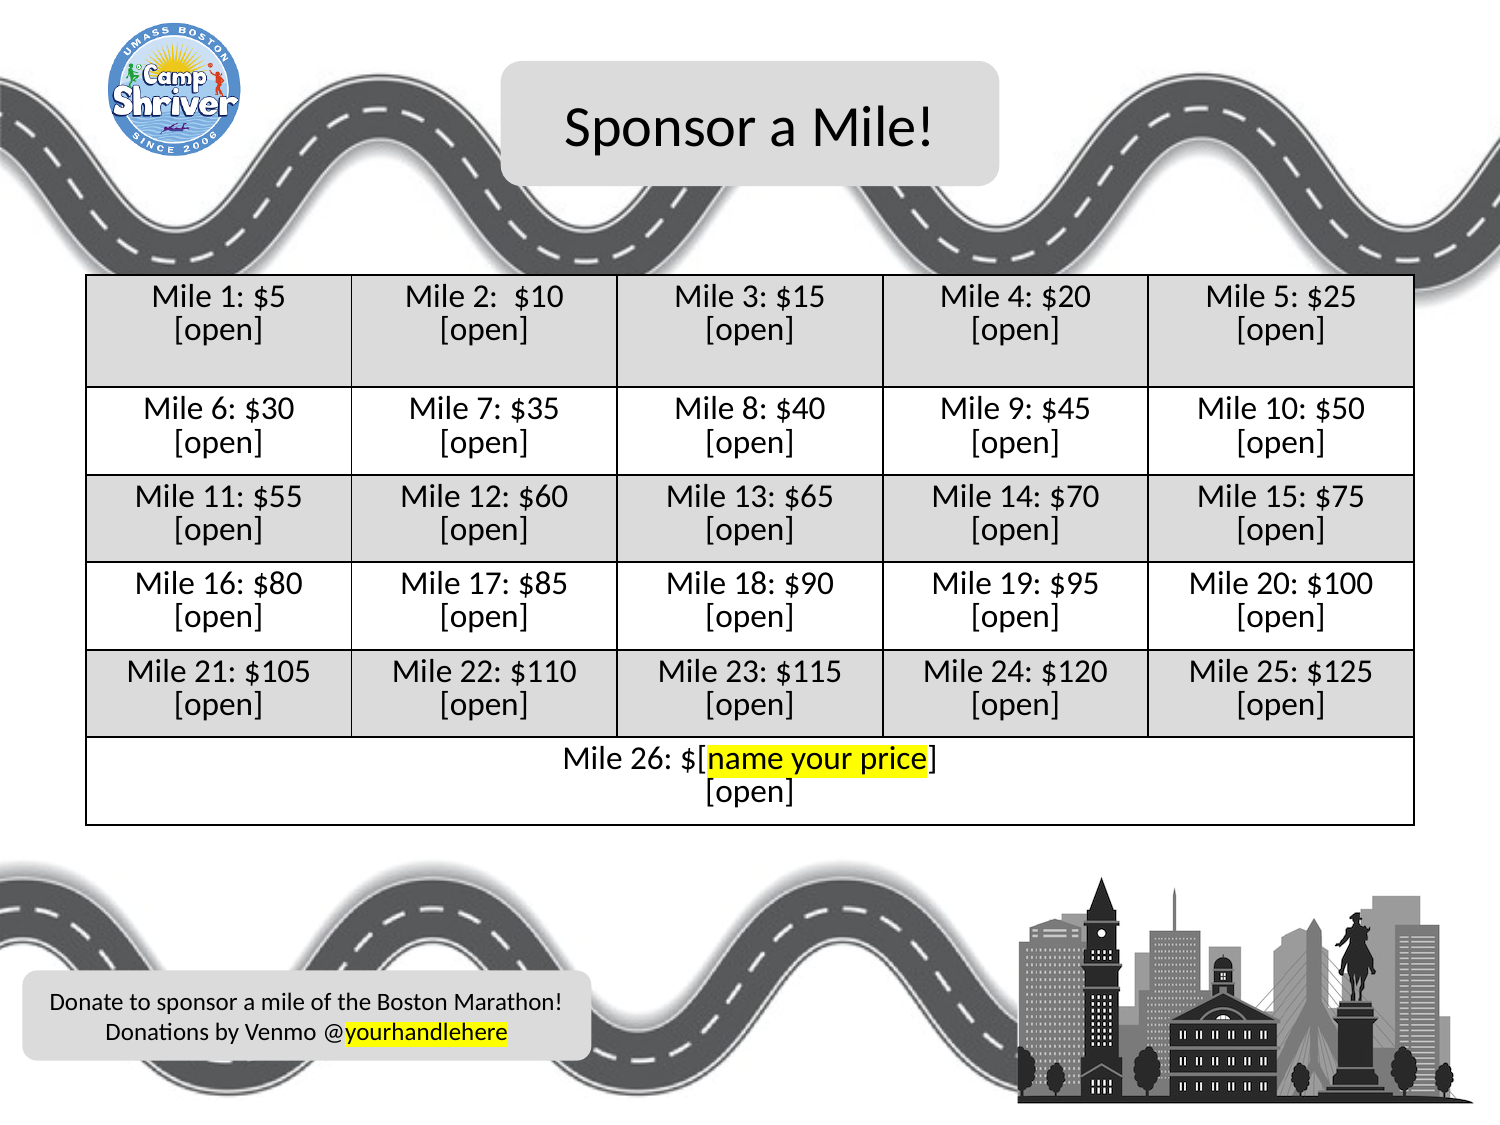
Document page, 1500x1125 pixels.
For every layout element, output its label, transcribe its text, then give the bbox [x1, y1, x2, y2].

table_header Mile 5: $25 [open] [1149, 316, 1413, 386]
table_cell Mile 16: $80 [open] [87, 563, 351, 649]
table_cell Mile 6: $30 [open] [87, 388, 351, 474]
table_cell Mile 19: $95 [open] [884, 563, 1147, 649]
table_cell Mile 10: $50 [open] [1149, 388, 1413, 474]
table_cell Mile 11: $55 [open] [87, 476, 351, 561]
picture [0, 17, 1500, 318]
table_cell Mile 15: $75 [open] [1149, 476, 1413, 561]
table_cell Mile 23: $115 [open] [618, 651, 882, 736]
table_header Mile 3: $15 [open] [618, 318, 882, 386]
table_cell Mile 7: $35 [open] [352, 388, 616, 474]
table_cell Mile 14: $70 [open] [884, 476, 1147, 561]
table_cell Mile 12: $60 [open] [352, 476, 616, 561]
table_header Mile 4: $20 [open] [884, 318, 1147, 386]
picture [0, 853, 1485, 1107]
table_cell Mile 18: $90 [open] [618, 563, 882, 649]
table_cell Mile 26: $[name your price] [open] [87, 738, 1413, 824]
table_cell Mile 22: $110 [open] [352, 651, 616, 736]
table_cell Mile 13: $65 [open] [618, 476, 882, 561]
table_cell Mile 25: $125 [open] [1149, 651, 1413, 736]
text_box Sponsor a Mile! [509, 59, 988, 64]
table_cell Mile 24: $120 [open] [884, 651, 1147, 736]
table_cell Mile 17: $85 [open] [352, 563, 616, 649]
table_cell Mile 21: $105 [open] [87, 651, 351, 736]
table_header Mile 1: $5 [open] [87, 318, 351, 386]
table_header Mile 2: $10 [open] [352, 318, 616, 386]
table_cell Mile 9: $45 [open] [884, 388, 1147, 474]
table_cell Mile 20: $100 [open] [1149, 563, 1413, 649]
table_cell Mile 8: $40 [open] [618, 388, 882, 474]
